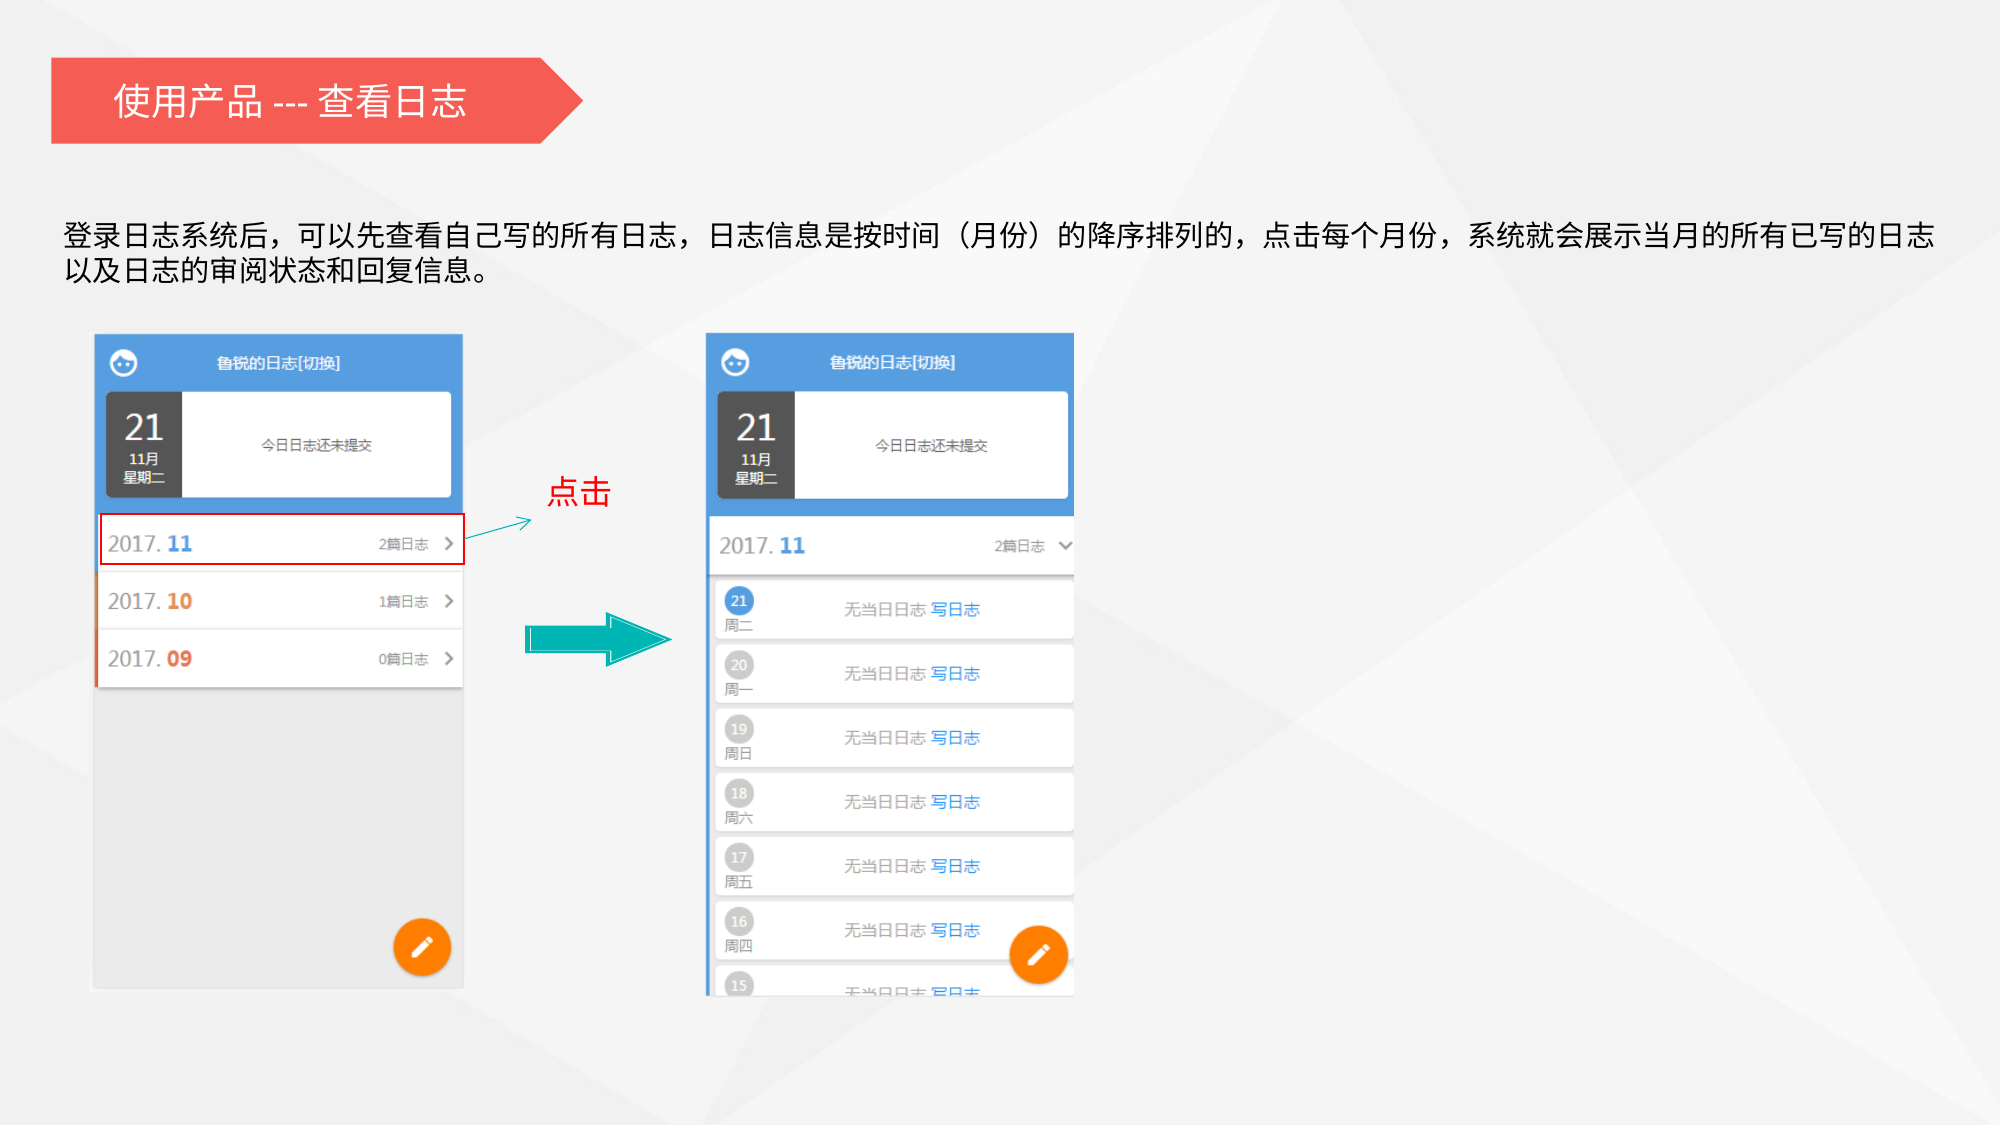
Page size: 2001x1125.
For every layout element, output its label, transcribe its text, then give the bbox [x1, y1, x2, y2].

text_box [50, 56, 585, 145]
text_box 点击 [531, 464, 628, 520]
picture [0, 0, 2001, 1125]
text_box 使用产品---查看日志 [98, 70, 483, 131]
text_box 登录日志系统后，可以先查看自己写的所有日志，日志信息是按时间（月份）的降序排列的，点击每个月份，系统就会展示当月的所有已写的日志 以及日志的审阅状态和回复信息。 [48, 209, 1951, 295]
text_box [524, 610, 676, 669]
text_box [464, 519, 532, 539]
